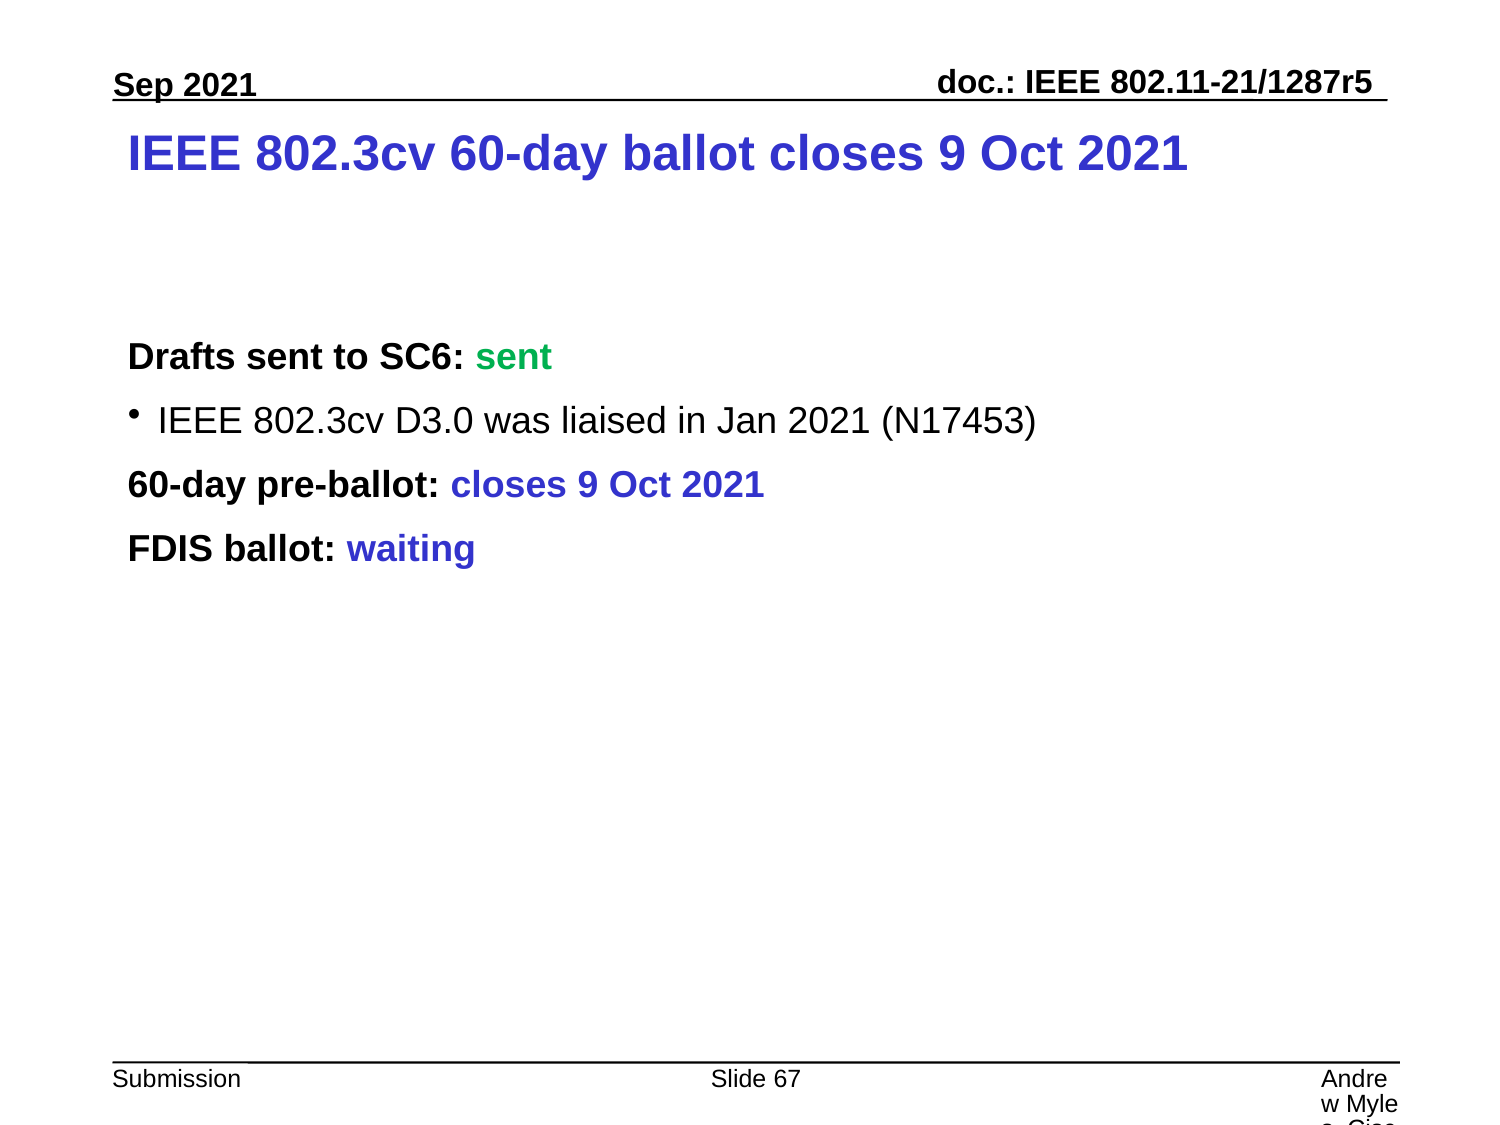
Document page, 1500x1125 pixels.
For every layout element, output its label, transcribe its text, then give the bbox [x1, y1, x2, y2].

slide_number Slide 67 [709, 1061, 803, 1093]
title IEEE 802.3cv 60-day ballot closes 9 Oct 2021 [112, 112, 1388, 288]
list Drafts sent to SC6: sent IEEE 802.3cv D3.0 was liaised in Jan 2021 (N17453) 60-day pre-ballot: closes 9 Oct 2021 FDIS ballot: waiting [112, 324, 1388, 1000]
footer Andrew Myles, Cisco [1320, 1061, 1402, 1093]
